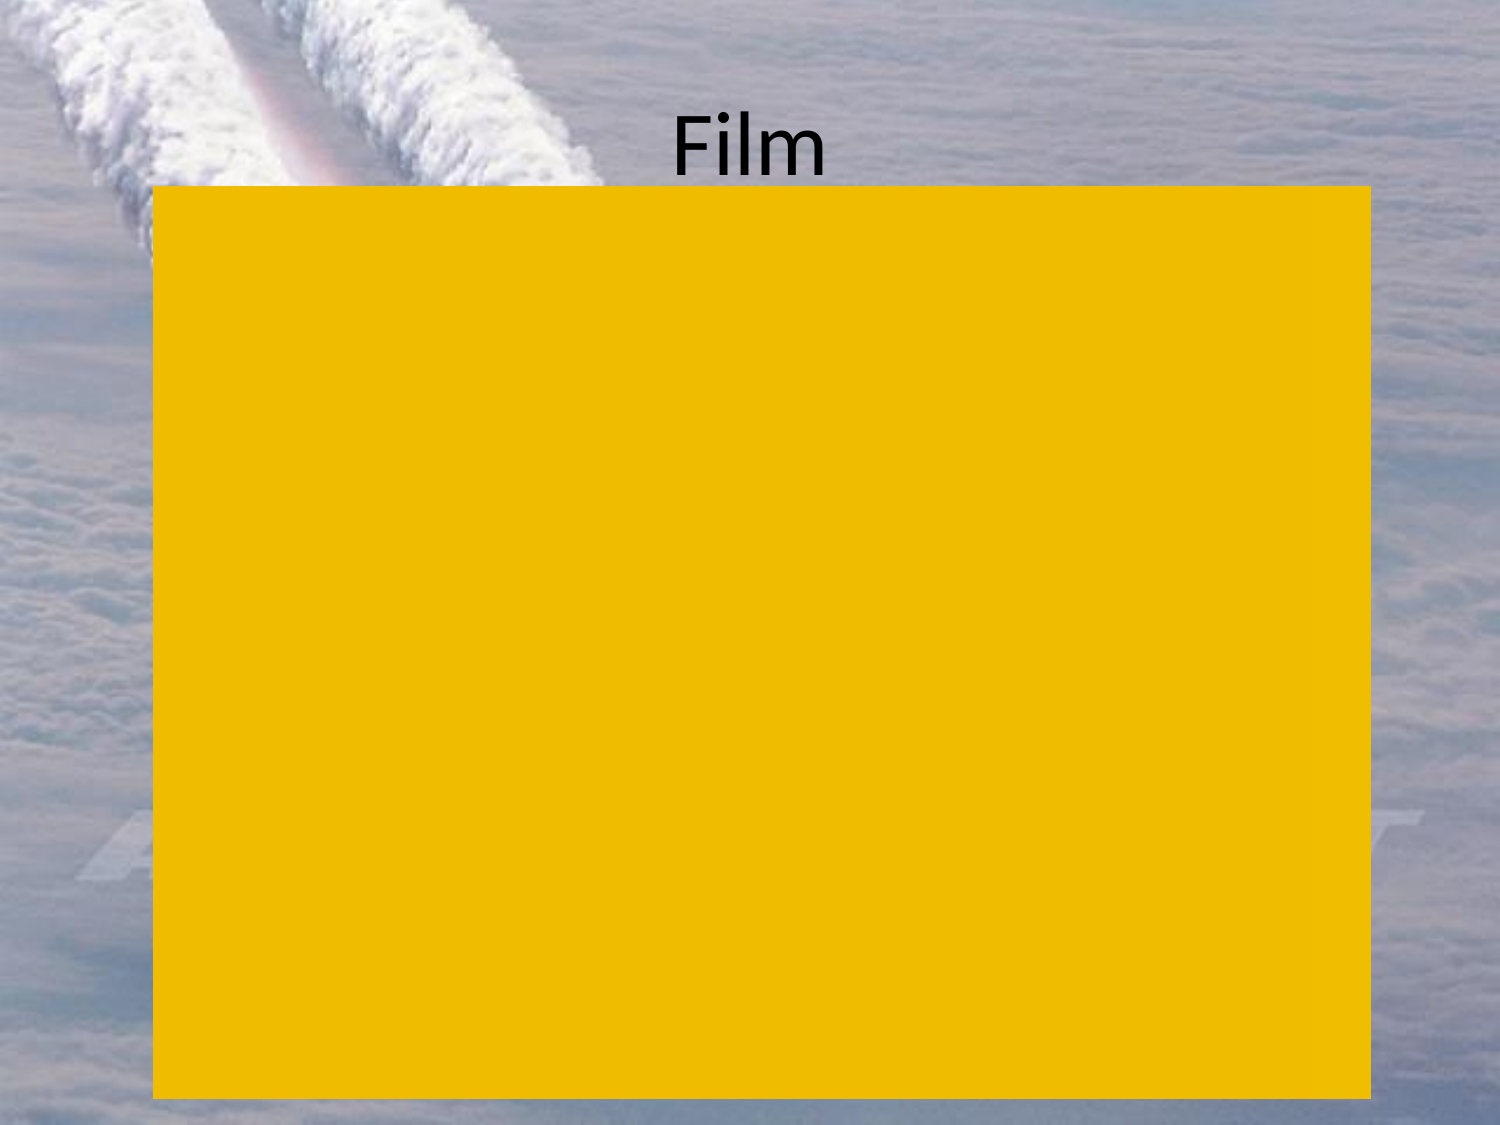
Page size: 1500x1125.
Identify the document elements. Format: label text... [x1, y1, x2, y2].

title Film [75, 45, 1425, 233]
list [152, 185, 1372, 1100]
picture [0, 0, 1500, 1125]
